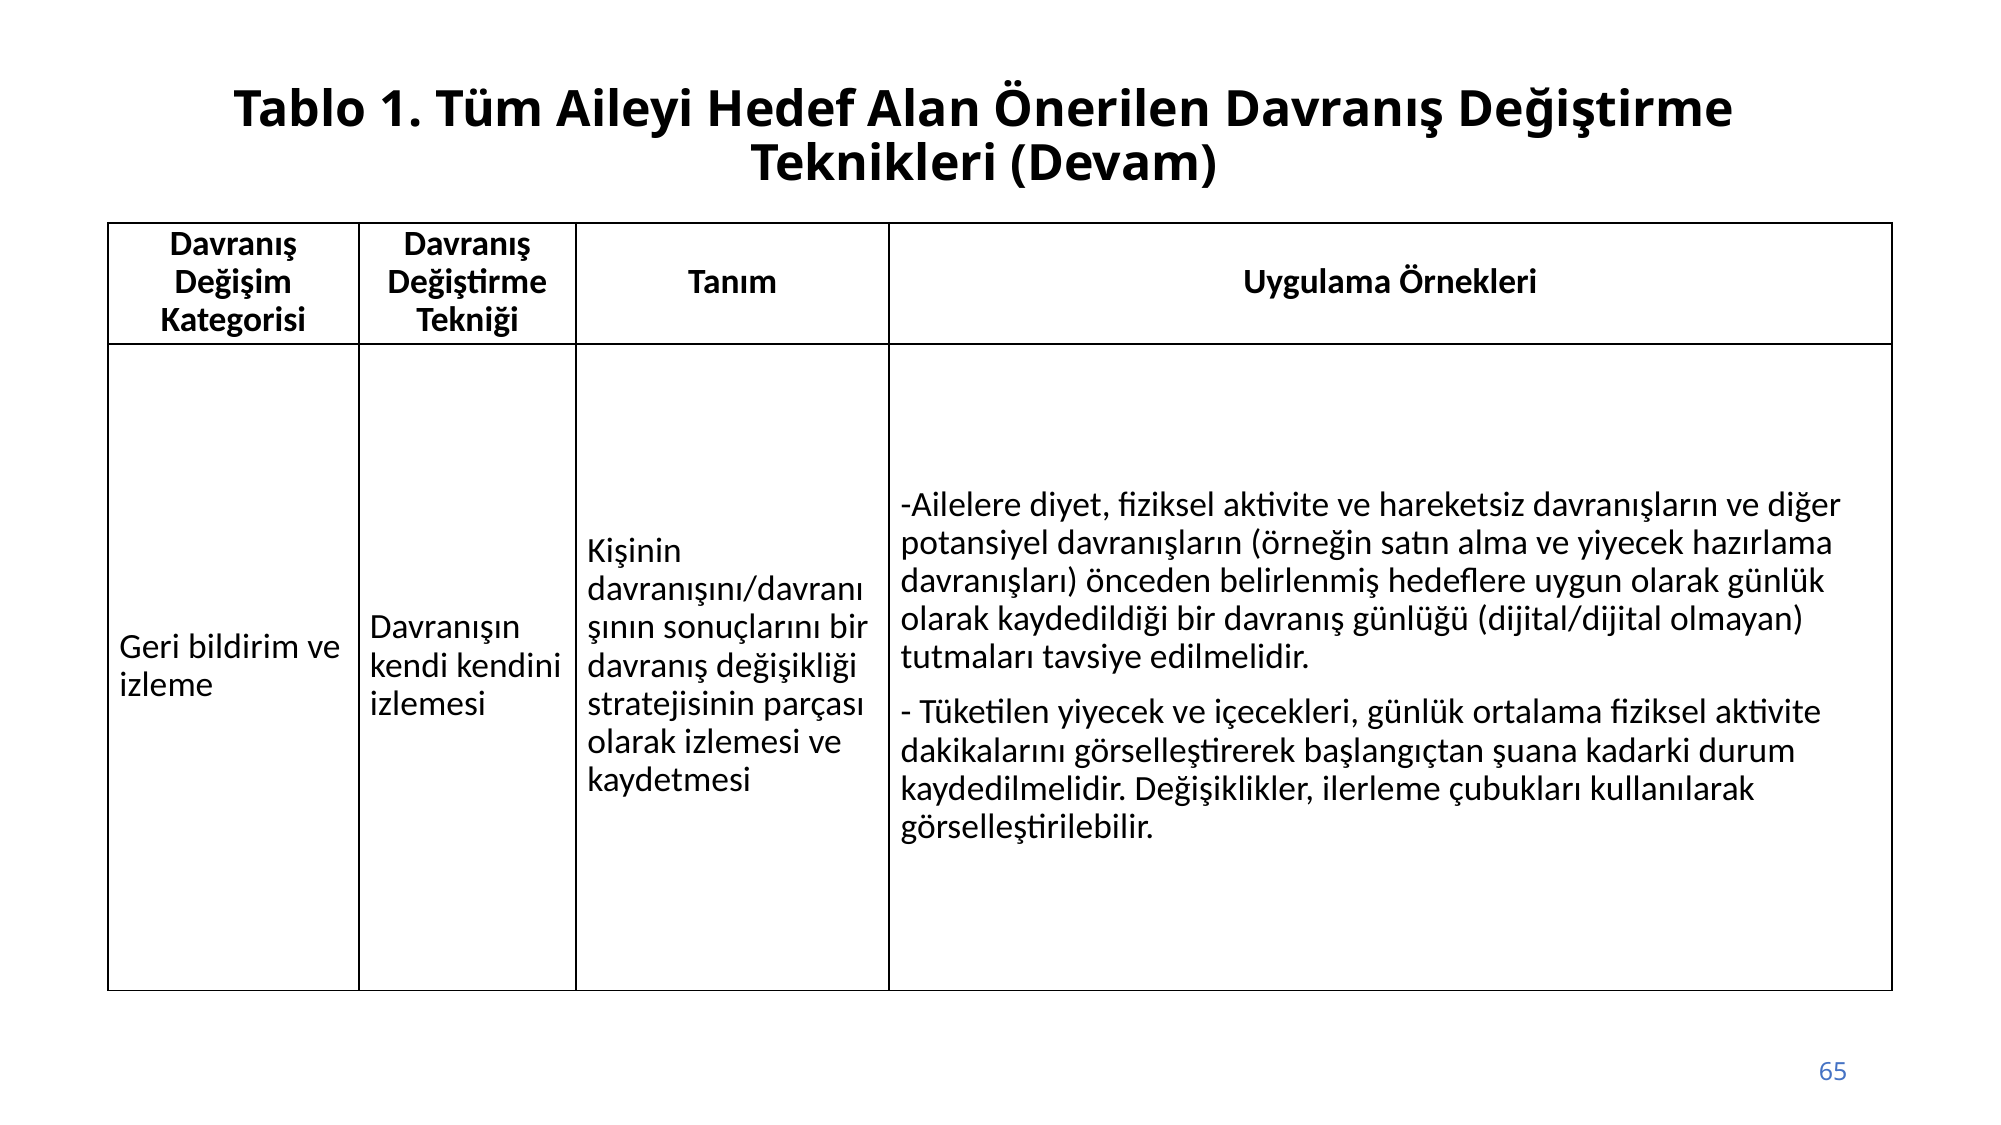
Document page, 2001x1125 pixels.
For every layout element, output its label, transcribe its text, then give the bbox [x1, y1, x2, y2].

table_cell Kişinin davranışını/davranışının sonuçlarını bir davranış değişikliği stratejisinin parçası olarak izlemesi ve kaydetmesi [577, 345, 888, 990]
slide_number 65 [1412, 1042, 1863, 1103]
table_cell Geri bildirim ve izleme [109, 345, 358, 990]
table_header Davranış Değişim Kategorisi [109, 224, 358, 343]
table_cell Davranışın kendi kendini izlemesi [360, 345, 575, 990]
table_header Davranış Değiştirme Tekniği [360, 224, 575, 343]
table_header Tanım [577, 224, 888, 343]
title Tablo 1. Tüm Aileyi Hedef Alan Önerilen Davranış Değiştirme Teknikleri (Devam) [92, 72, 1876, 203]
table_header Uygulama Örnekleri [890, 224, 1891, 343]
table_cell -Ailelere diyet, fiziksel aktivite ve hareketsiz davranışların ve diğer potansiyel davranışların (örneğin satın alma ve yiyecek hazırlama davranışları) önceden belirlenmiş hedeflere uygun olarak günlük olarak kaydedildiği bir davranış günlüğü (dijital/dijital olmayan) tutmaları tavsiye edilmelidir. - Tüketilen yiyecek ve içecekleri, günlük ortalama fiziksel aktivite dakikalarını görselleştirerek başlangıçtan şuana kadarki durum kaydedilmelidir. Değişiklikler, ilerleme çubukları kullanılarak görselleştirilebilir. [890, 345, 1891, 990]
